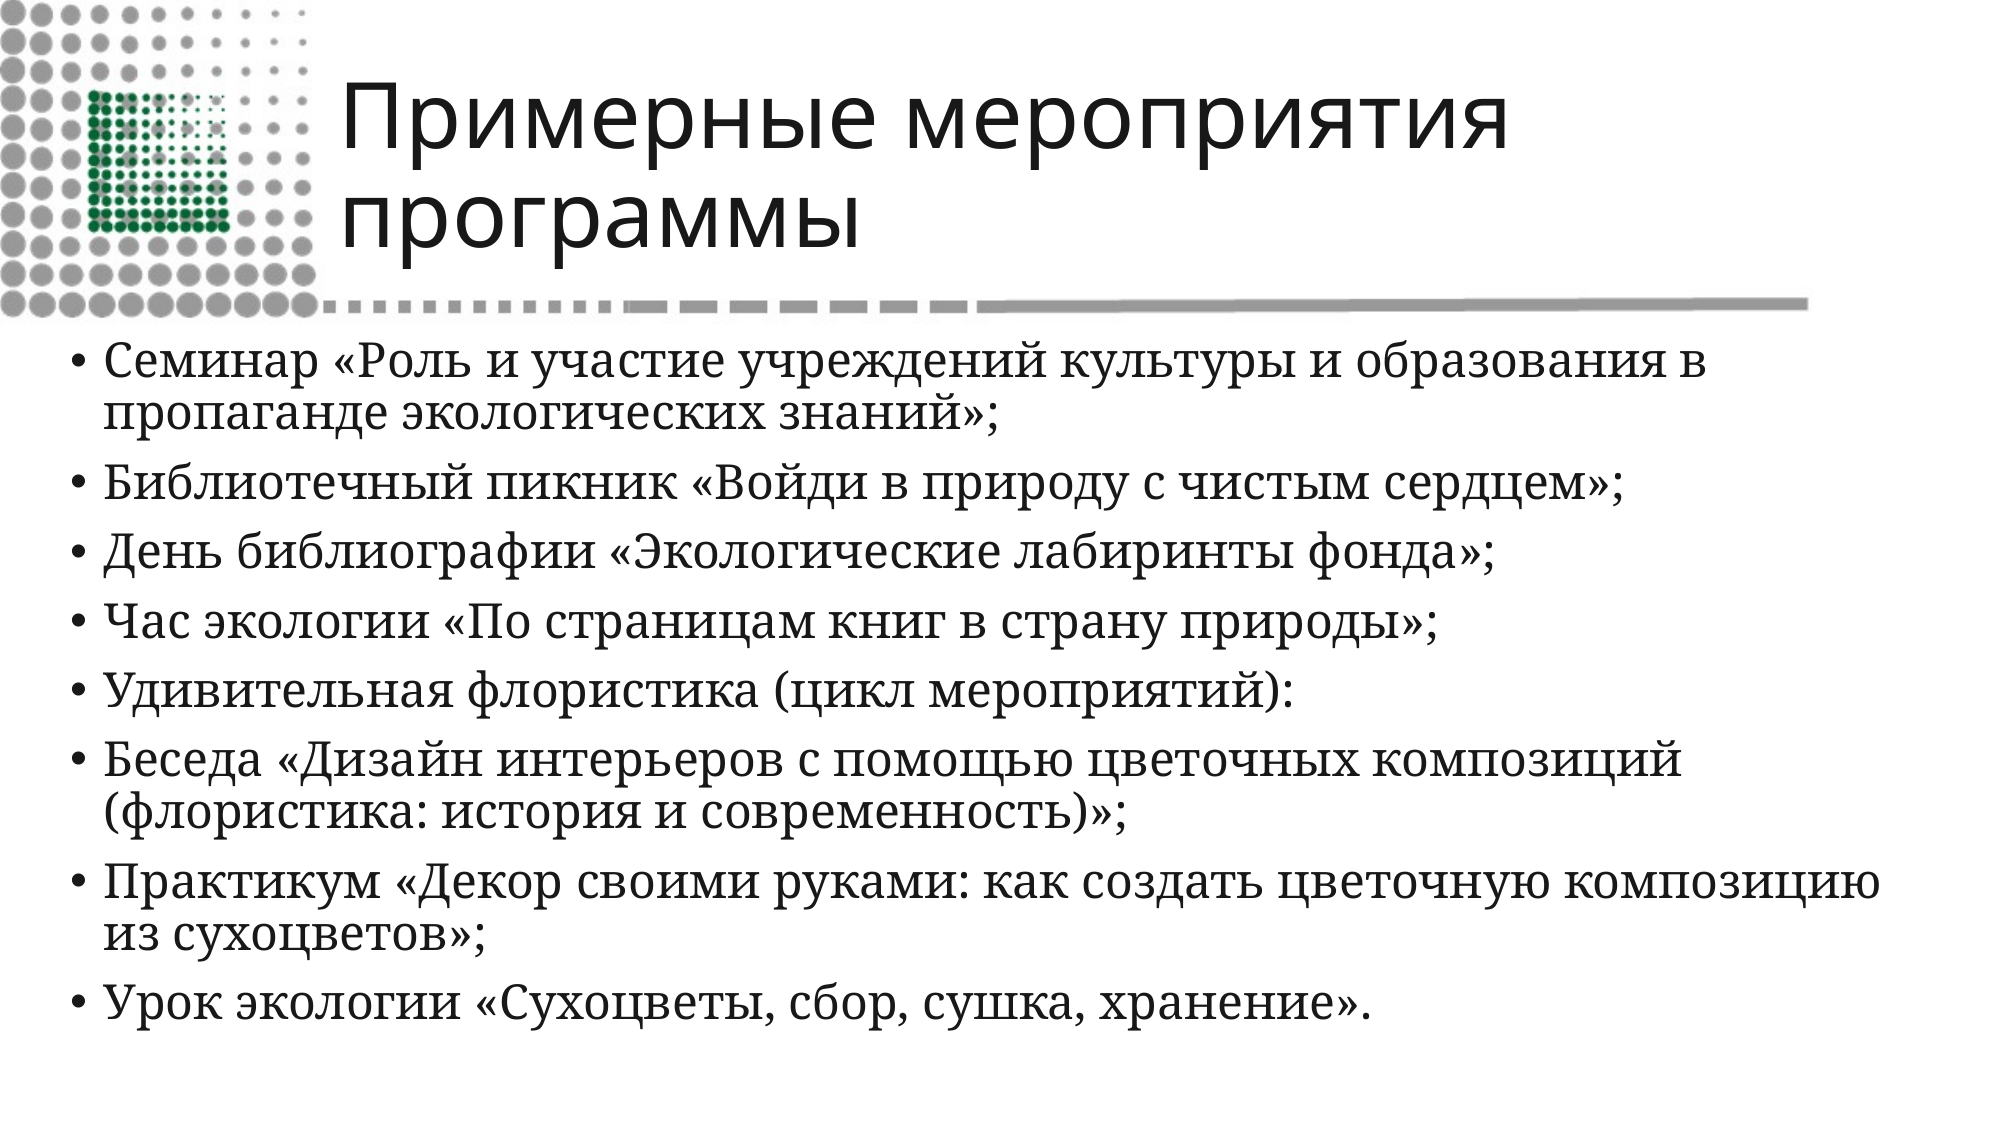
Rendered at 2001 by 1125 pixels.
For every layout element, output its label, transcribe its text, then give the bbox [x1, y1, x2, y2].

title Примерные мероприятия программы [323, 59, 1947, 278]
list Семинар «Роль и участие учреждений культуры и образования в пропаганде экологических знаний»; Библиотечный пикник «Войди в природу с чистым сердцем»; День библиографии «Экологические лабиринты фонда»; Час экологии «По страницам книг в страну природы»; Удивительная флористика (цикл мероприятий): Беседа «Дизайн интерьеров с помощью цветочных композиций (флористика: история и современность)»; Практикум «Декор своими руками: как создать цветочную композицию из сухоцветов»; Урок экологии «Сухоцветы, сбор, сушка, хранение». [55, 328, 1947, 1043]
picture [0, 0, 2001, 1125]
